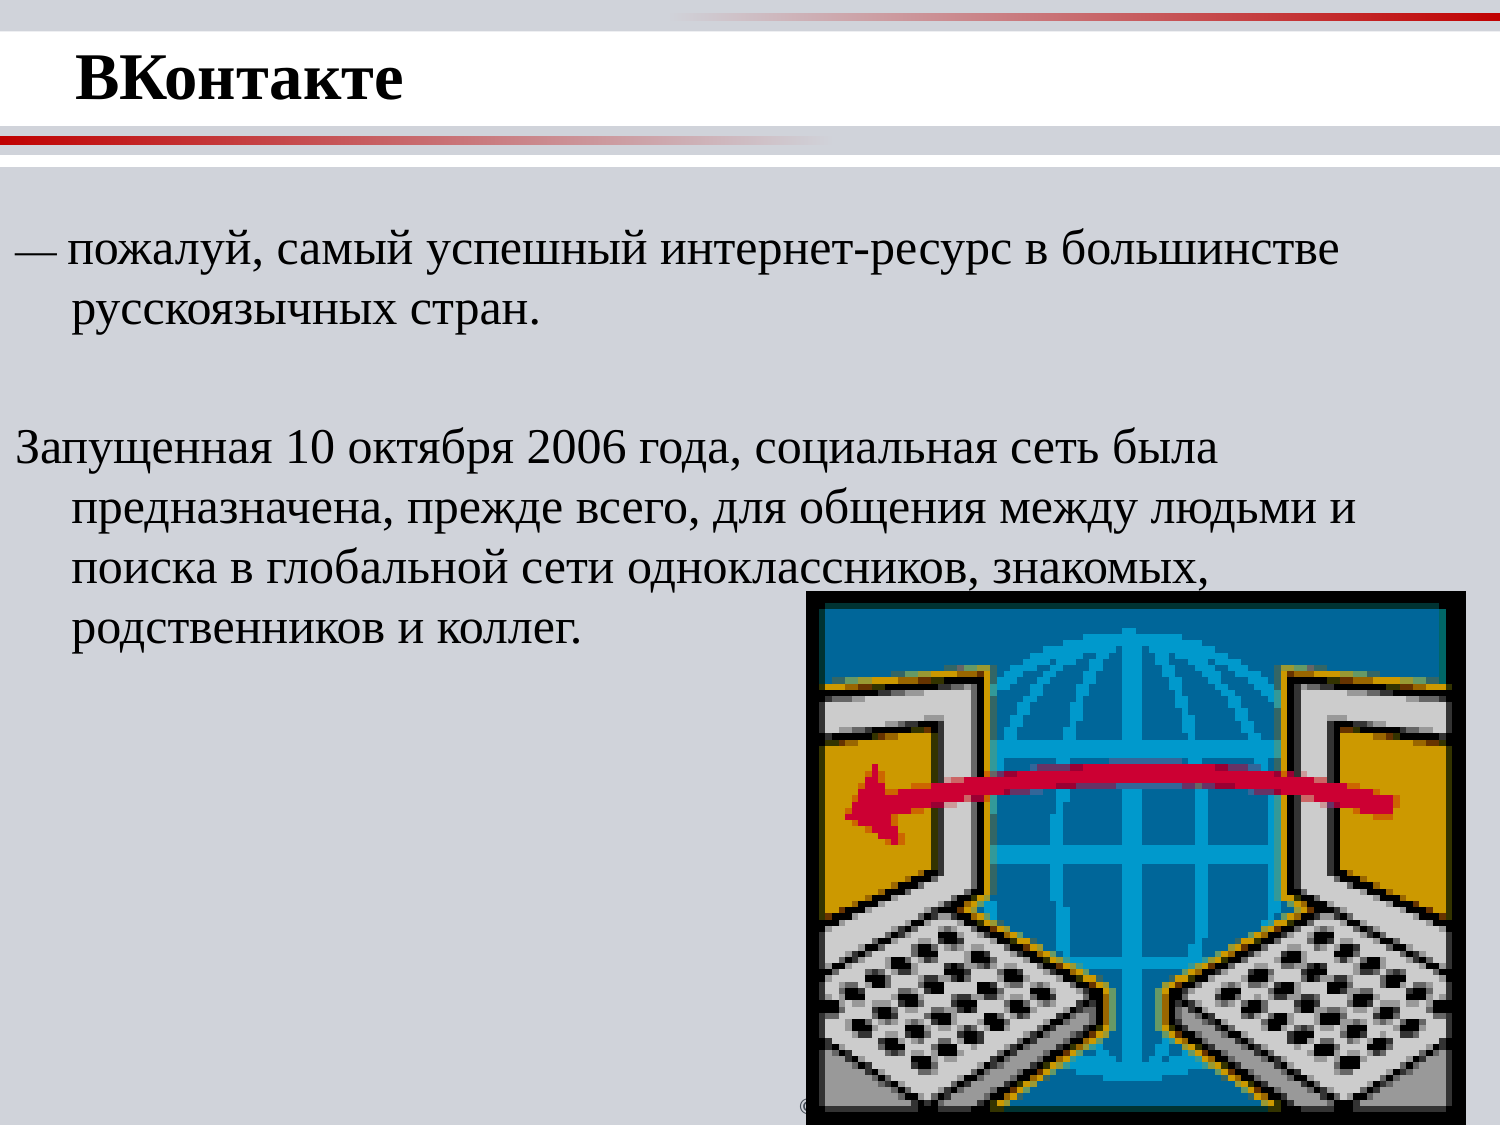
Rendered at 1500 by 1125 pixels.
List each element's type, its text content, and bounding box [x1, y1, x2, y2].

picture [806, 591, 1467, 1125]
list — пожалуй, самый успешный интернет-ресурс в большинстве русскоязычных стран. Запущенная 10 октября 2006 года, социальная сеть была предназначена, прежде всего, для общения между людьми и поиска в глобальной сети одноклассников, знакомых, родственников и коллег. [0, 206, 1500, 1005]
title ВКонтакте [75, 32, 1425, 114]
